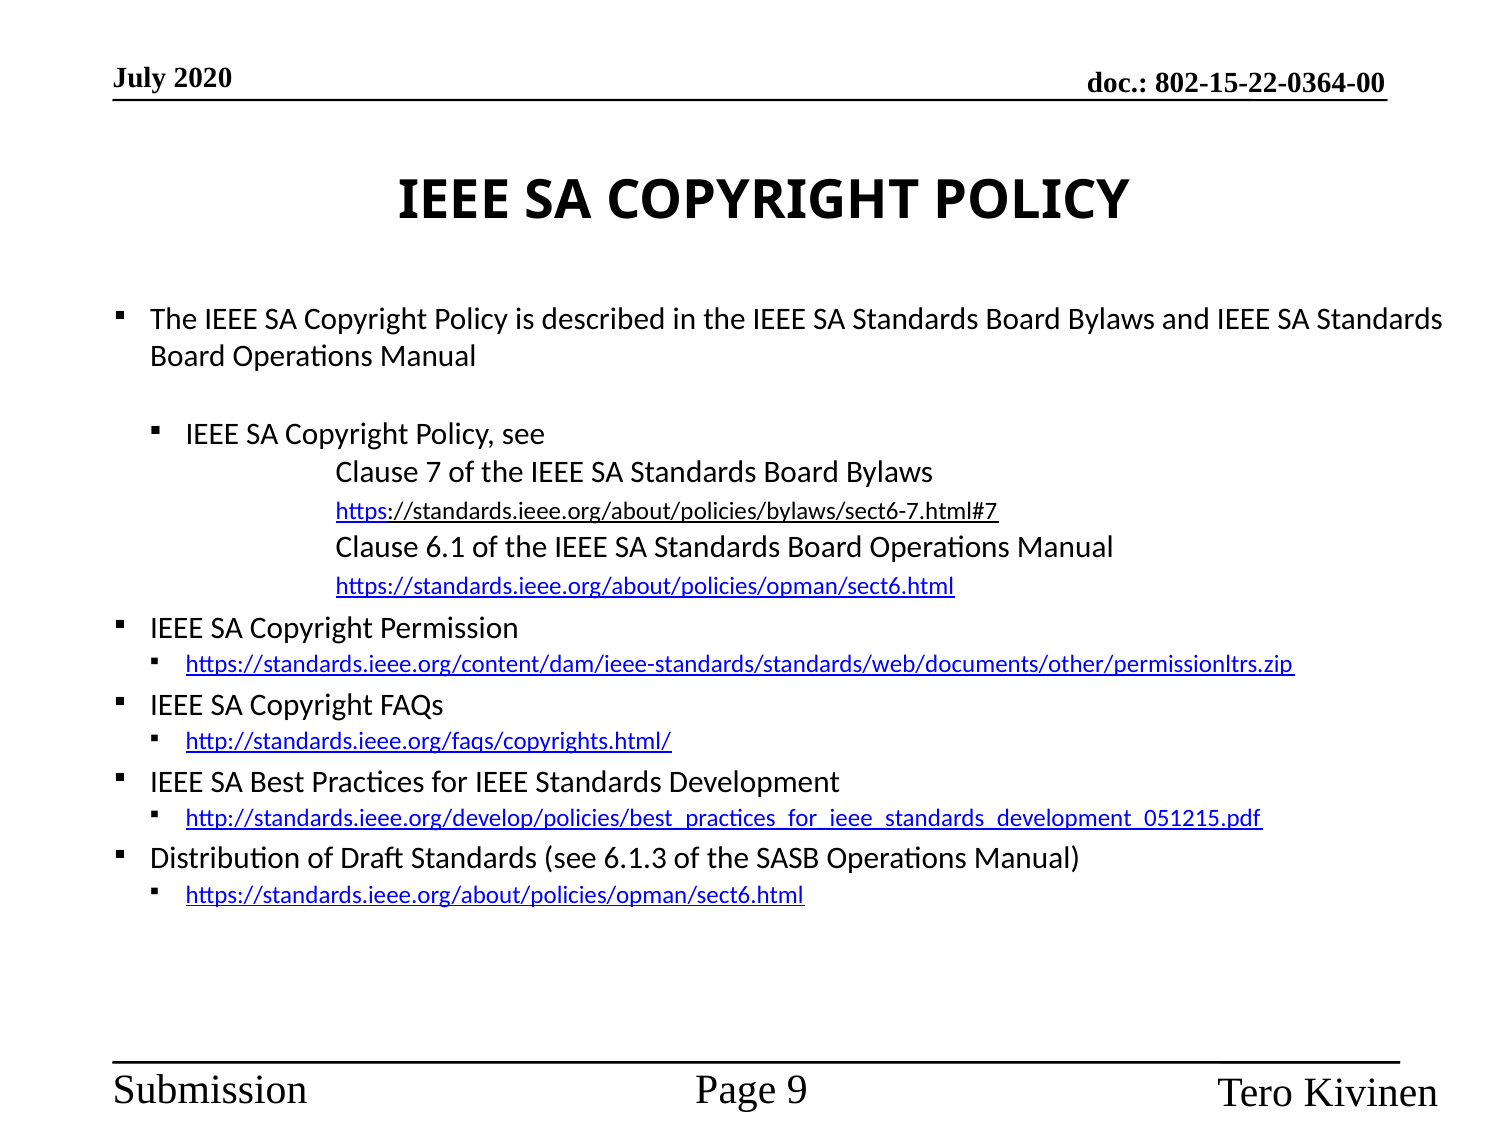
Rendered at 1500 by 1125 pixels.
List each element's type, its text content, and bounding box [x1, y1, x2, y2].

text_box IEEE SA Copyright Policy [53, 103, 1477, 290]
text_box The IEEE SA Copyright Policy is described in the IEEE SA Standards Board Bylaws and IEEE SA Standards Board Operations Manual IEEE SA Copyright Policy, see Clause 7 of the IEEE SA Standards Board Bylaws https://standards.ieee.org/about/policies/bylaws/sect6-7.html#7 Clause 6.1 of the IEEE SA Standards Board Operations Manual https://standards.ieee.org/about/policies/opman/sect6.html IEEE SA Copyright Permission https://standards.ieee.org/content/dam/ieee-standards/standards/web/documents/other/permissionltrs.zip IEEE SA Copyright FAQs http://standards.ieee.org/faqs/copyrights.html/ IEEE SA Best Practices for IEEE Standards Development http://standards.ieee.org/develop/policies/best_practices_for_ieee_standards_development_051215.pdf Distribution of Draft Standards (see 6.1.3 of the SASB Operations Manual) https://standards.ieee.org/about/policies/opman/sect6.html [99, 290, 1485, 1023]
